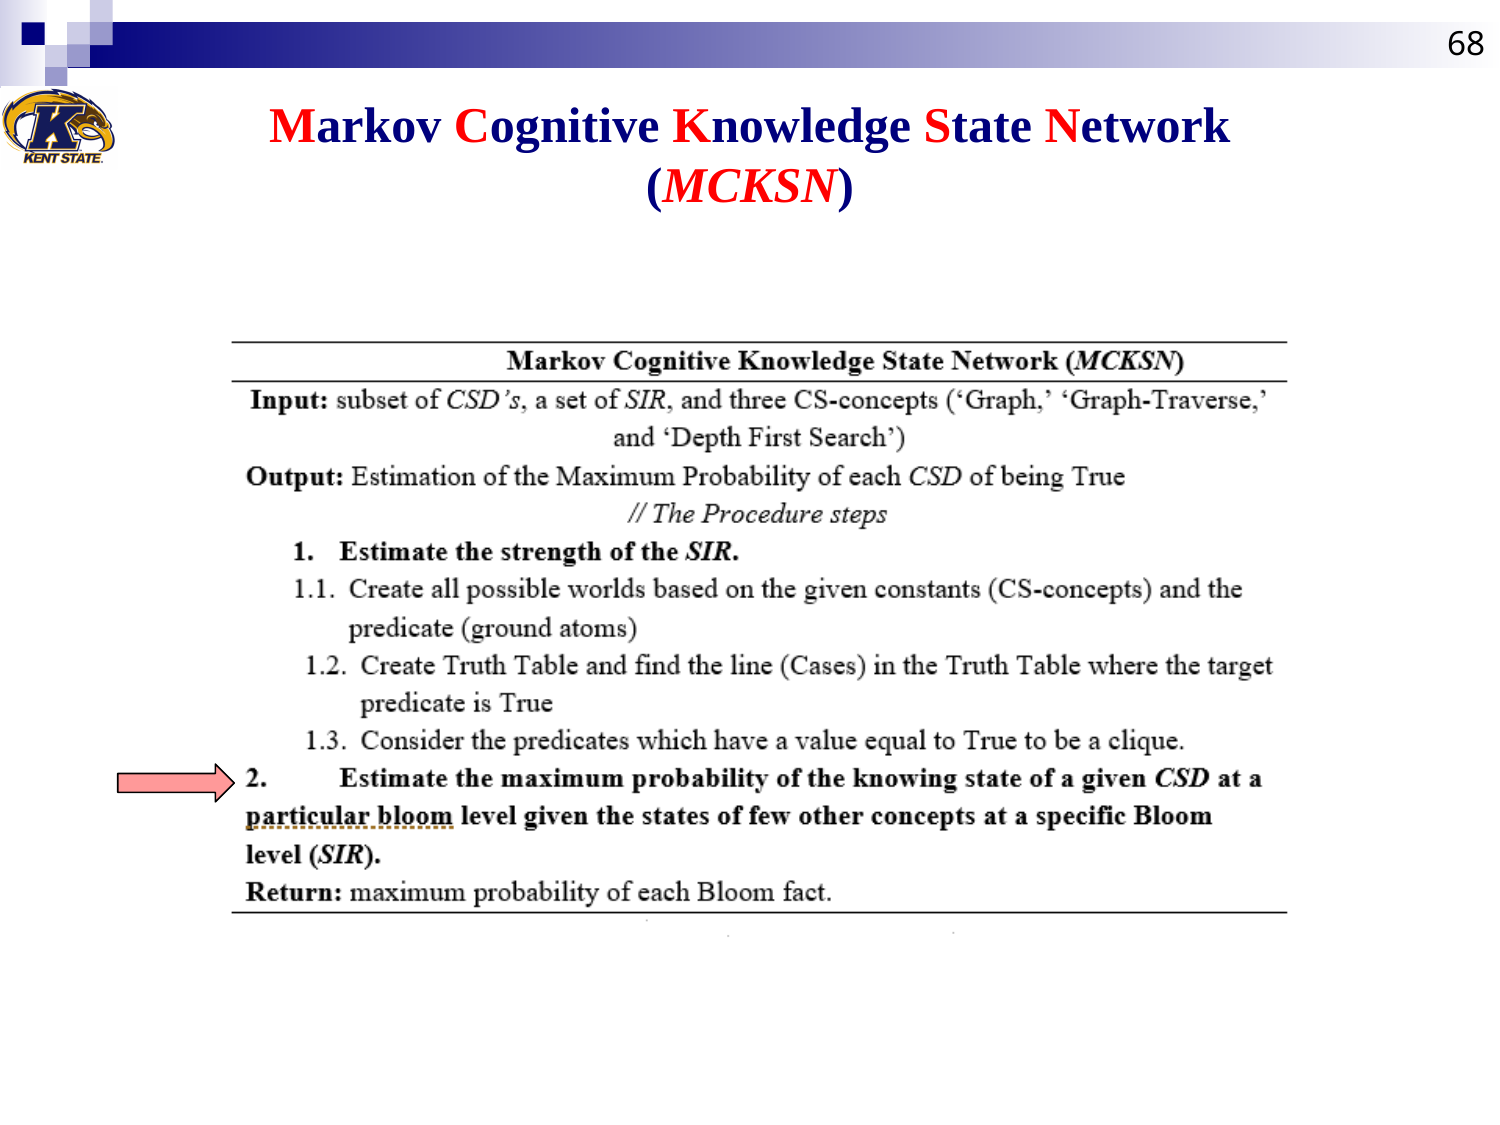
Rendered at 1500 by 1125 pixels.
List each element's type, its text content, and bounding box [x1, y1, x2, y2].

picture [1, 86, 118, 170]
text_box [117, 764, 221, 802]
slide_number 68 [1149, 0, 1500, 75]
title Markov Cognitive Knowledge State Network (MCKSN) [151, 115, 1349, 191]
picture [221, 323, 1325, 949]
